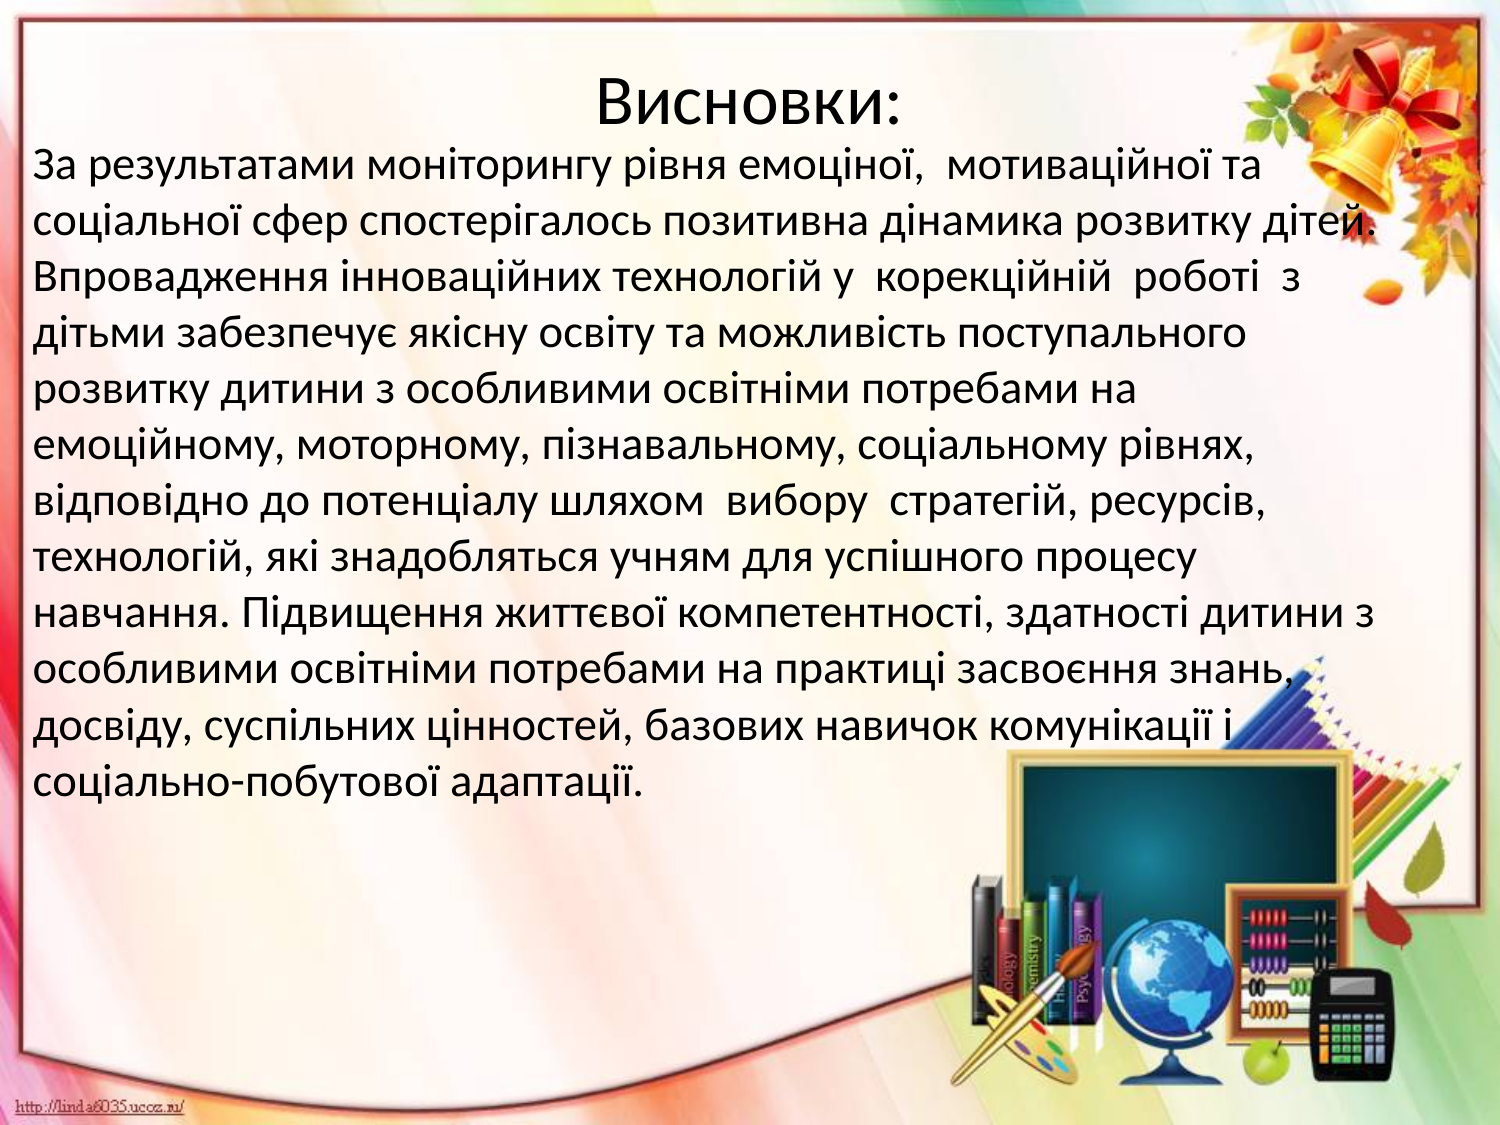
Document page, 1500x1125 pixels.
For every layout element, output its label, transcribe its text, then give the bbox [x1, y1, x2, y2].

list За результатами моніторингу рівня емоціної, мотиваційної та соціальної сфер спостерігалось позитивна дінамика розвитку дітей. Впровадження інноваційних технологій у корекційній роботі з дітьми забезпечує якісну освіту та можливість поступального розвитку дитини з особливими освітніми потребами на емоційному, моторному, пізнавальному, соціальному рівнях, відповідно до потенціалу шляхом вибору стратегій, ресурсів, технологій, які знадобляться учням для успішного процесу навчання. Підвищення життєвої компетентності, здатності дитини з особливими освітніми потребами на практиці засвоєння знань, досвіду, суспільних цінностей, базових навичок комунікації і соціально-побутової адаптації. [17, 125, 1404, 868]
picture [0, 0, 1500, 1125]
title Висновки: [75, 45, 1425, 233]
